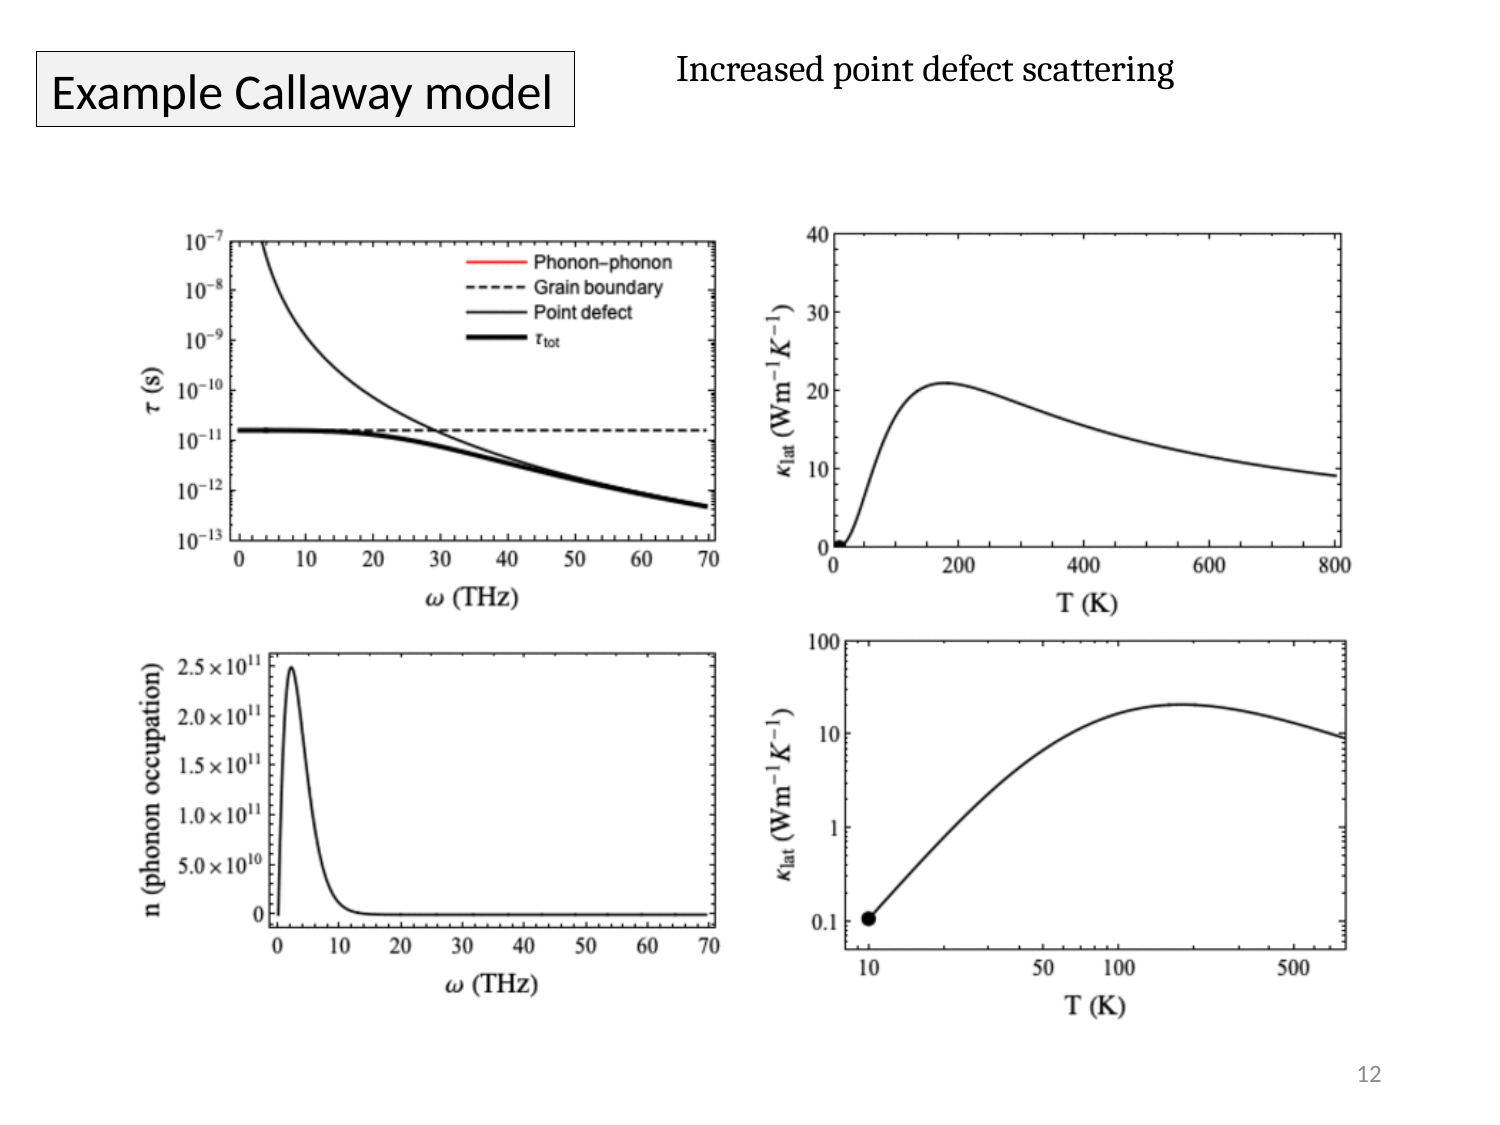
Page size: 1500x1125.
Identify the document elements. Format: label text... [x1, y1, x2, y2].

picture [134, 219, 1353, 1024]
slide_number 12 [1059, 1042, 1397, 1103]
text_box Example Callaway model [36, 51, 575, 127]
